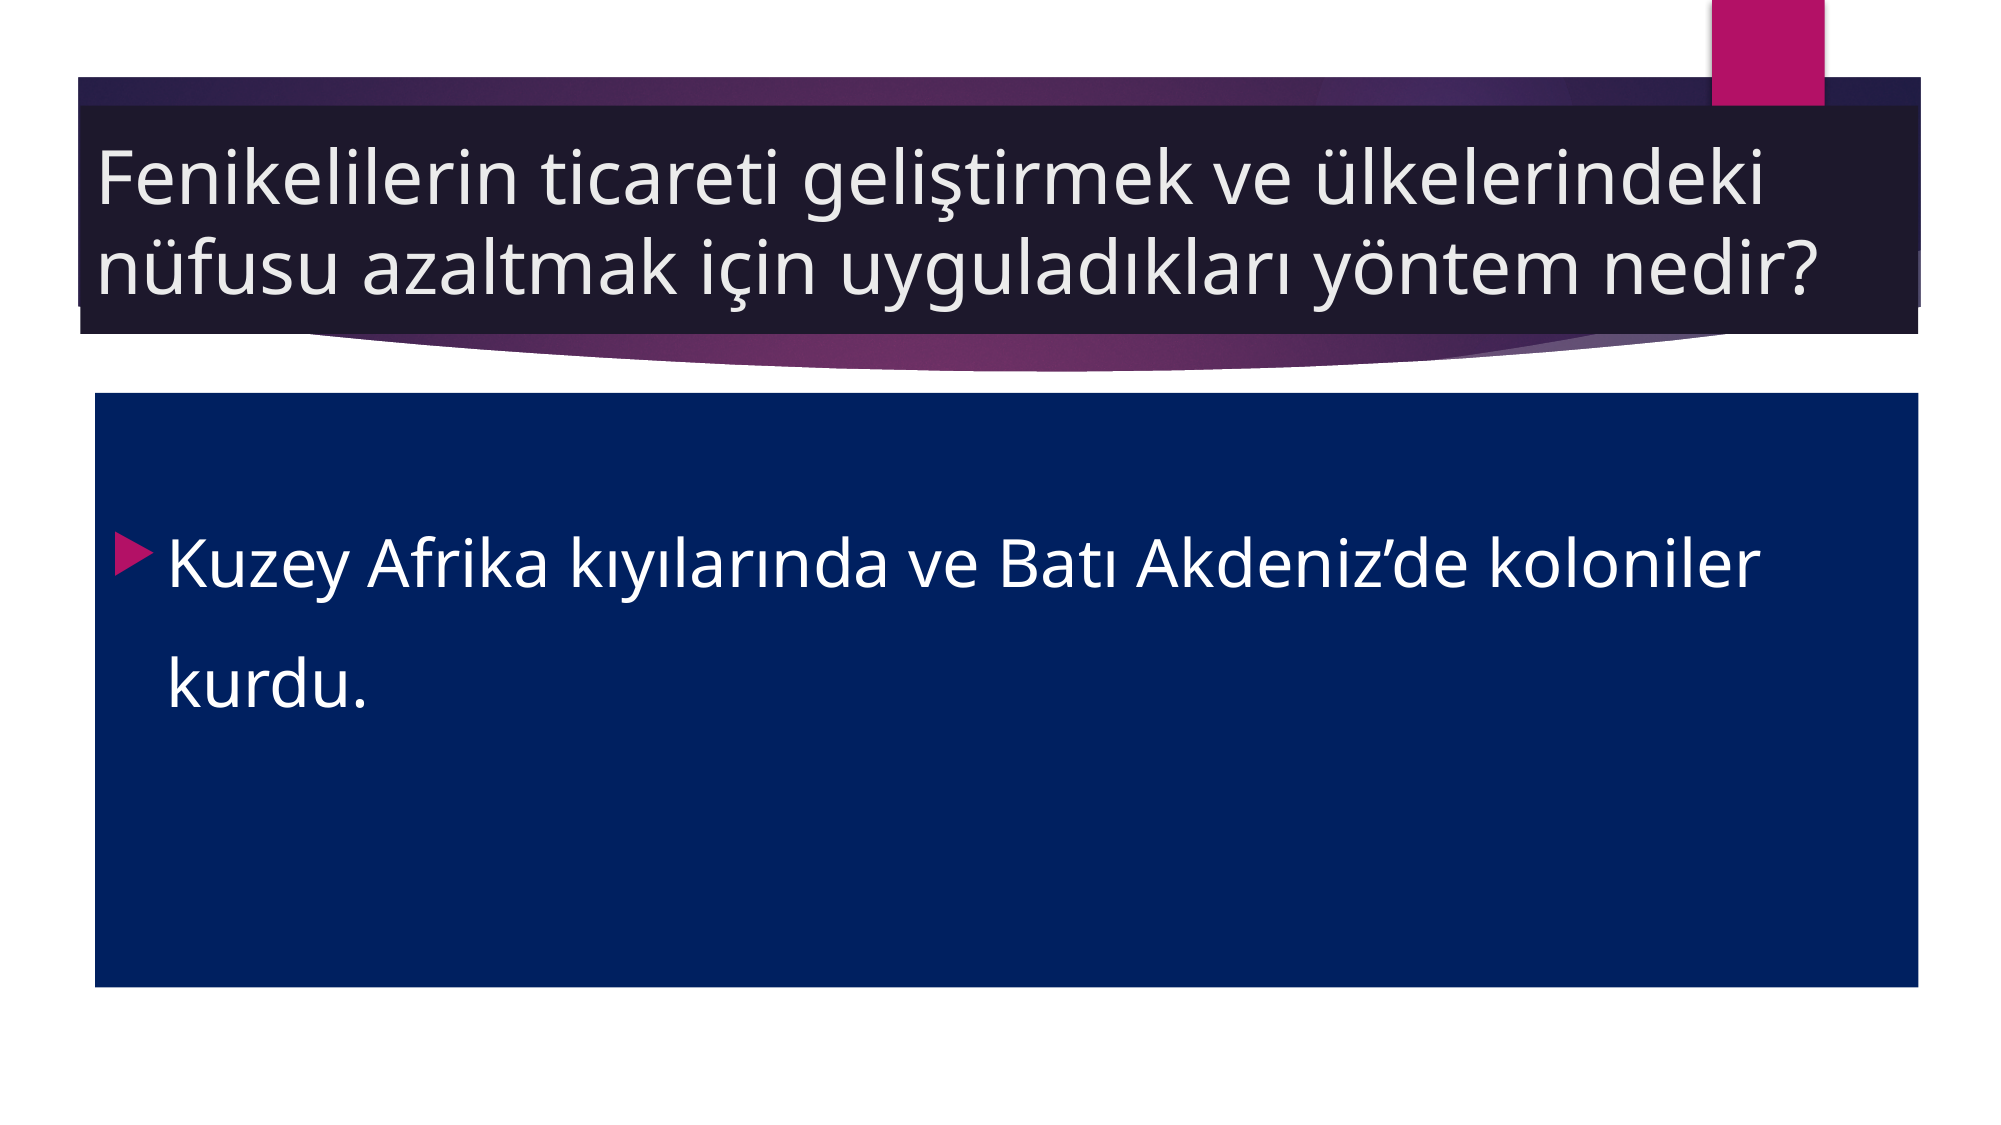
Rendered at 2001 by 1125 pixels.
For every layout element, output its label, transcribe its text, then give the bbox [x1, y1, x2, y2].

list Kuzey Afrika kıyılarında ve Batı Akdeniz’de koloniler kurdu. [95, 392, 1919, 988]
title Fenikelilerin ticareti geliştirmek ve ülkelerindeki nüfusu azaltmak için uyguladıkları yöntem nedir? [80, 105, 1919, 334]
